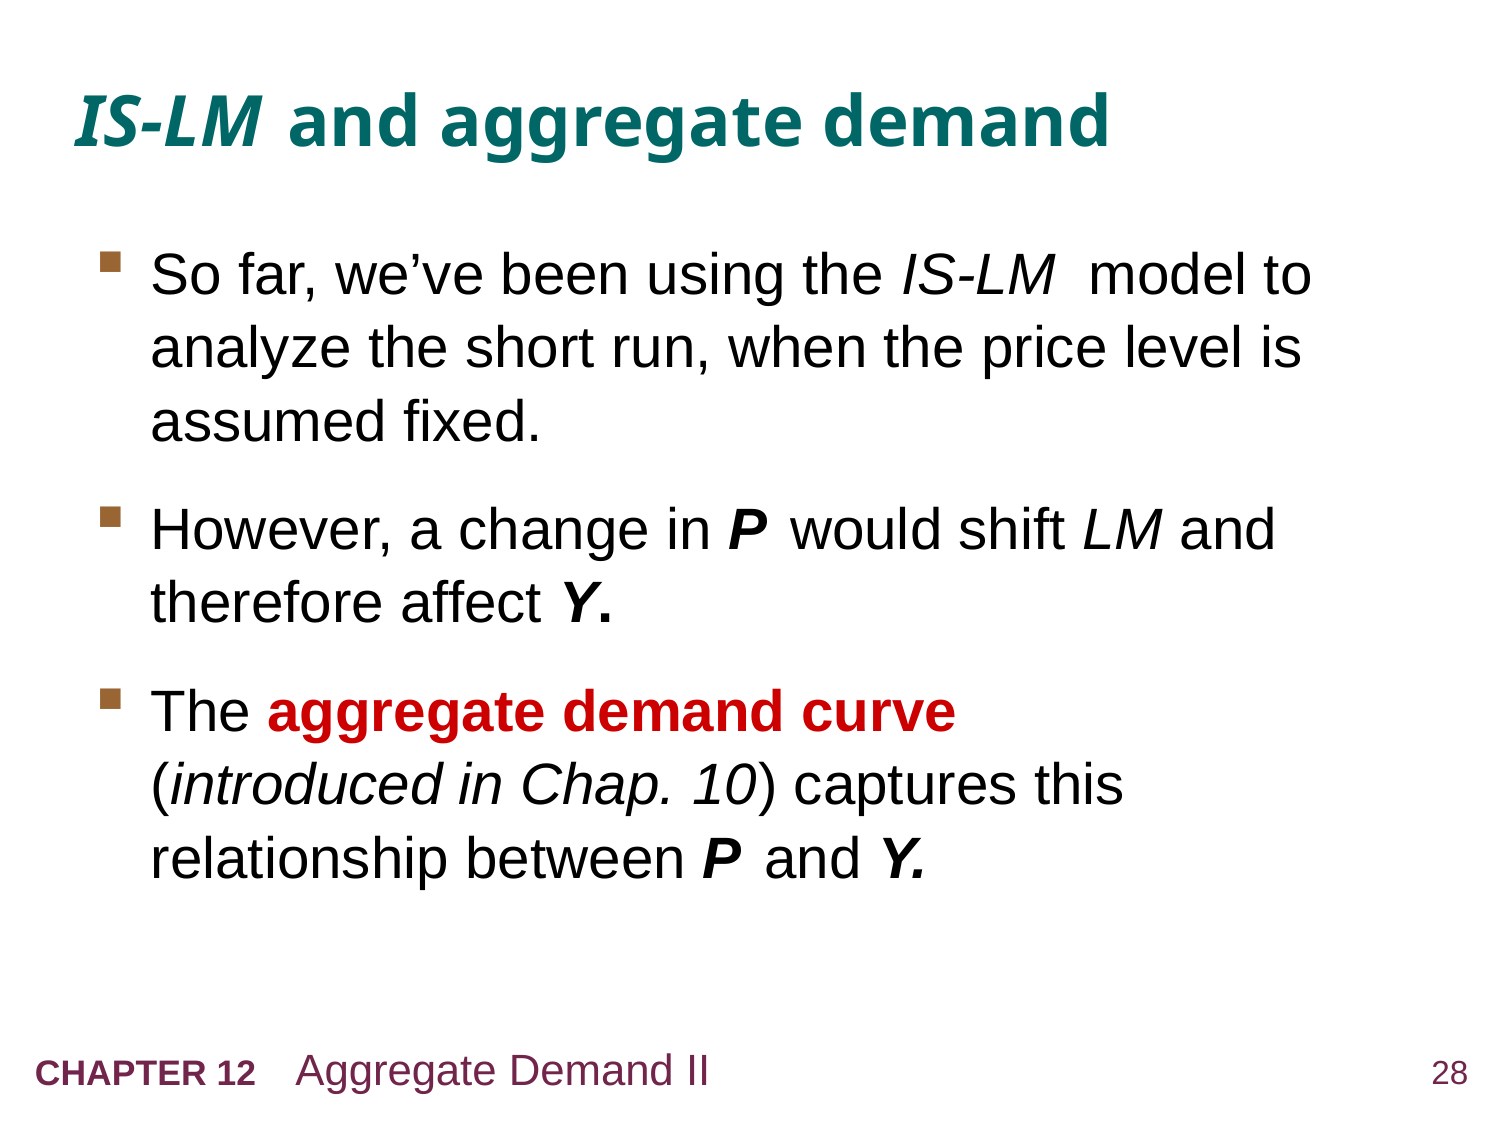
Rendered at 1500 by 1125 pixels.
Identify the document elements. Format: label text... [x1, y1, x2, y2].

title IS-LM and aggregate demand [76, 38, 1430, 193]
list So far, we’ve been using the IS-LM model to analyze the short run, when the price level is assumed fixed. However, a change in P would shift LM and therefore affect Y. The aggregate demand curve (introduced in Chap. 10) captures this relationship between P and Y. [79, 224, 1361, 1006]
